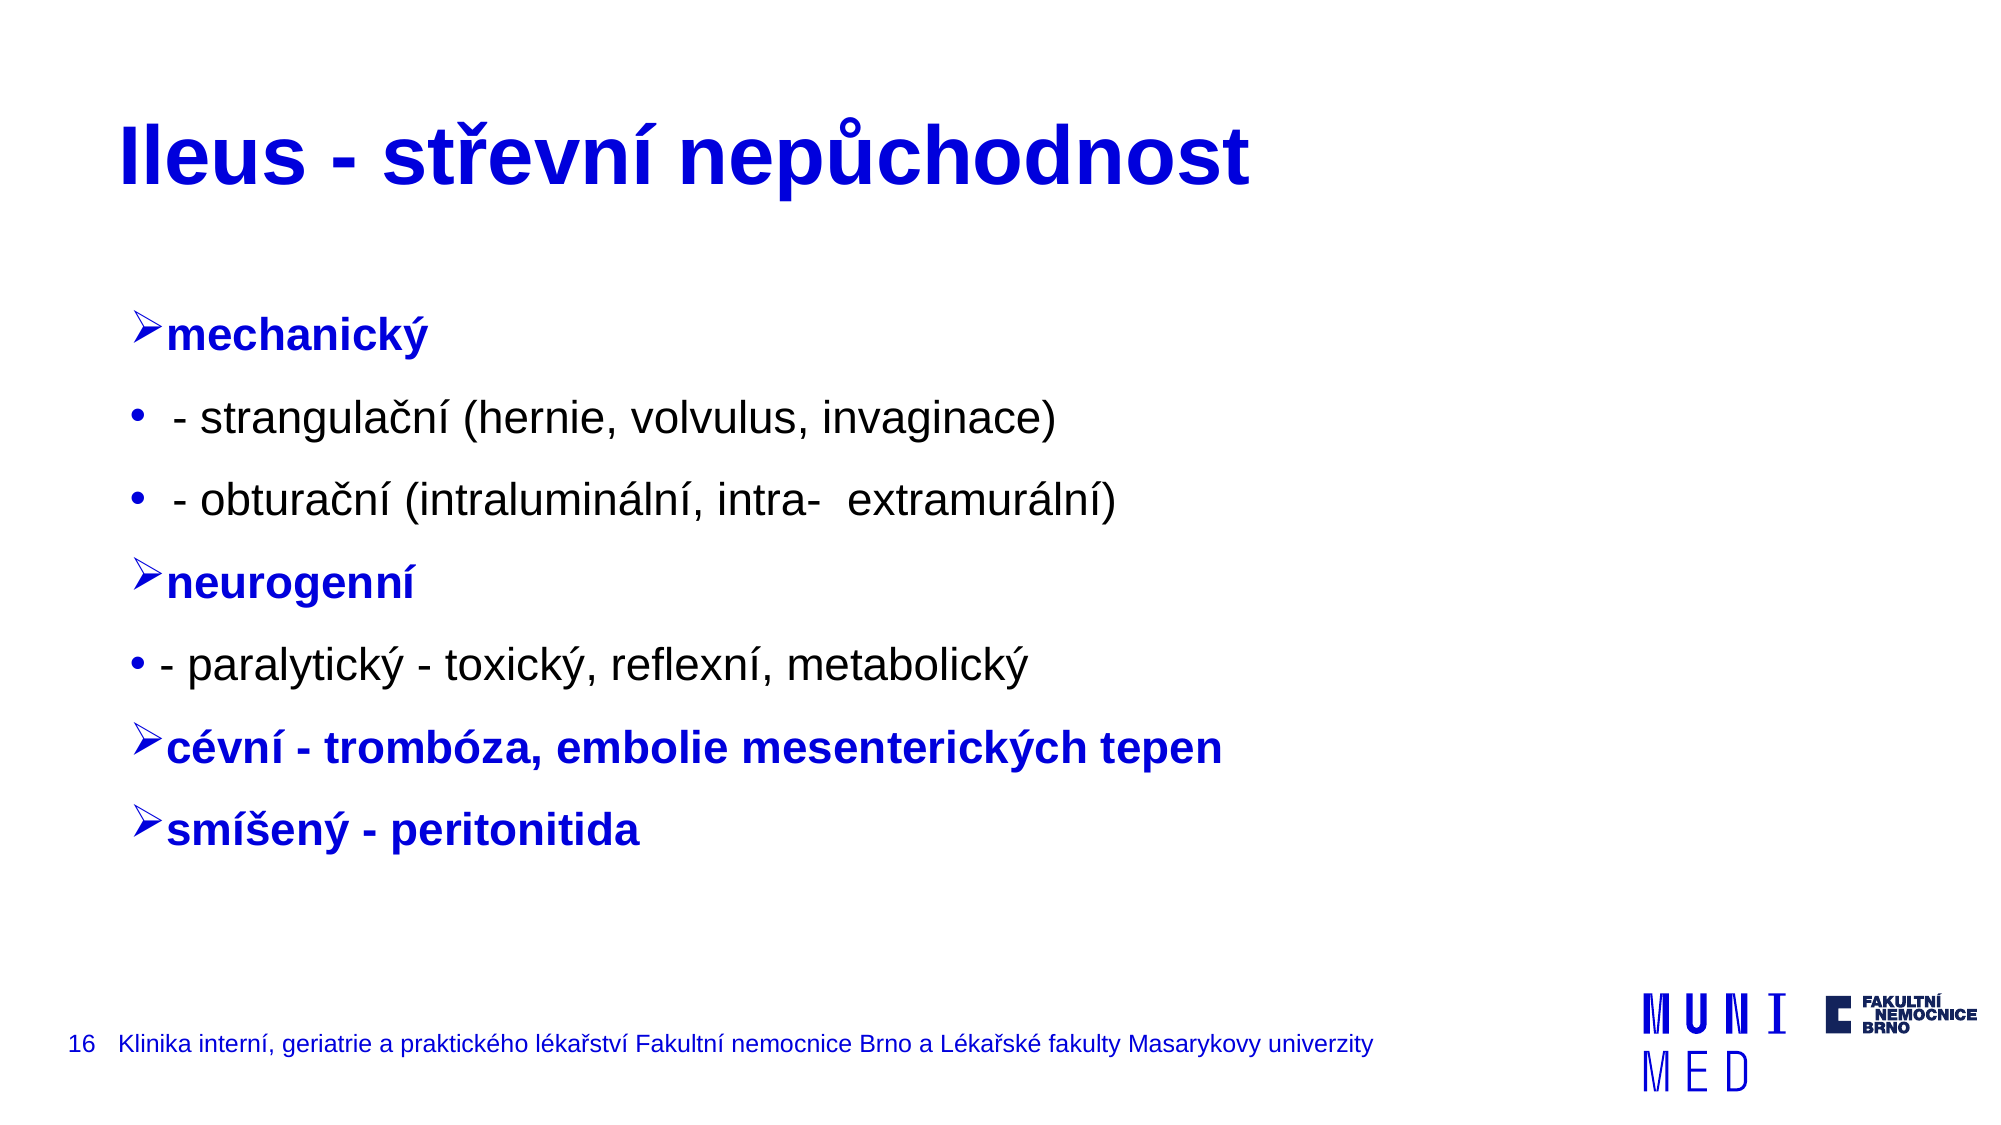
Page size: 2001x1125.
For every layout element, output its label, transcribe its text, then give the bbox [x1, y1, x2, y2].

footer Klinika interní, geriatrie a praktického lékařství Fakultní nemocnice Brno a Lékařské fakulty Masarykovy univerzity [118, 1021, 1418, 1063]
slide_number 16 [67, 1021, 110, 1063]
title Ileus - střevní nepůchodnost [118, 118, 1883, 193]
list mechanický - strangulační (hernie, volvulus, invaginace) - obturační (intraluminální, intra- extramurální) neurogenní - paralytický - toxický, reflexní, metabolický cévní - trombóza, embolie mesenterických tepen smíšený - peritonitida [118, 277, 1883, 957]
